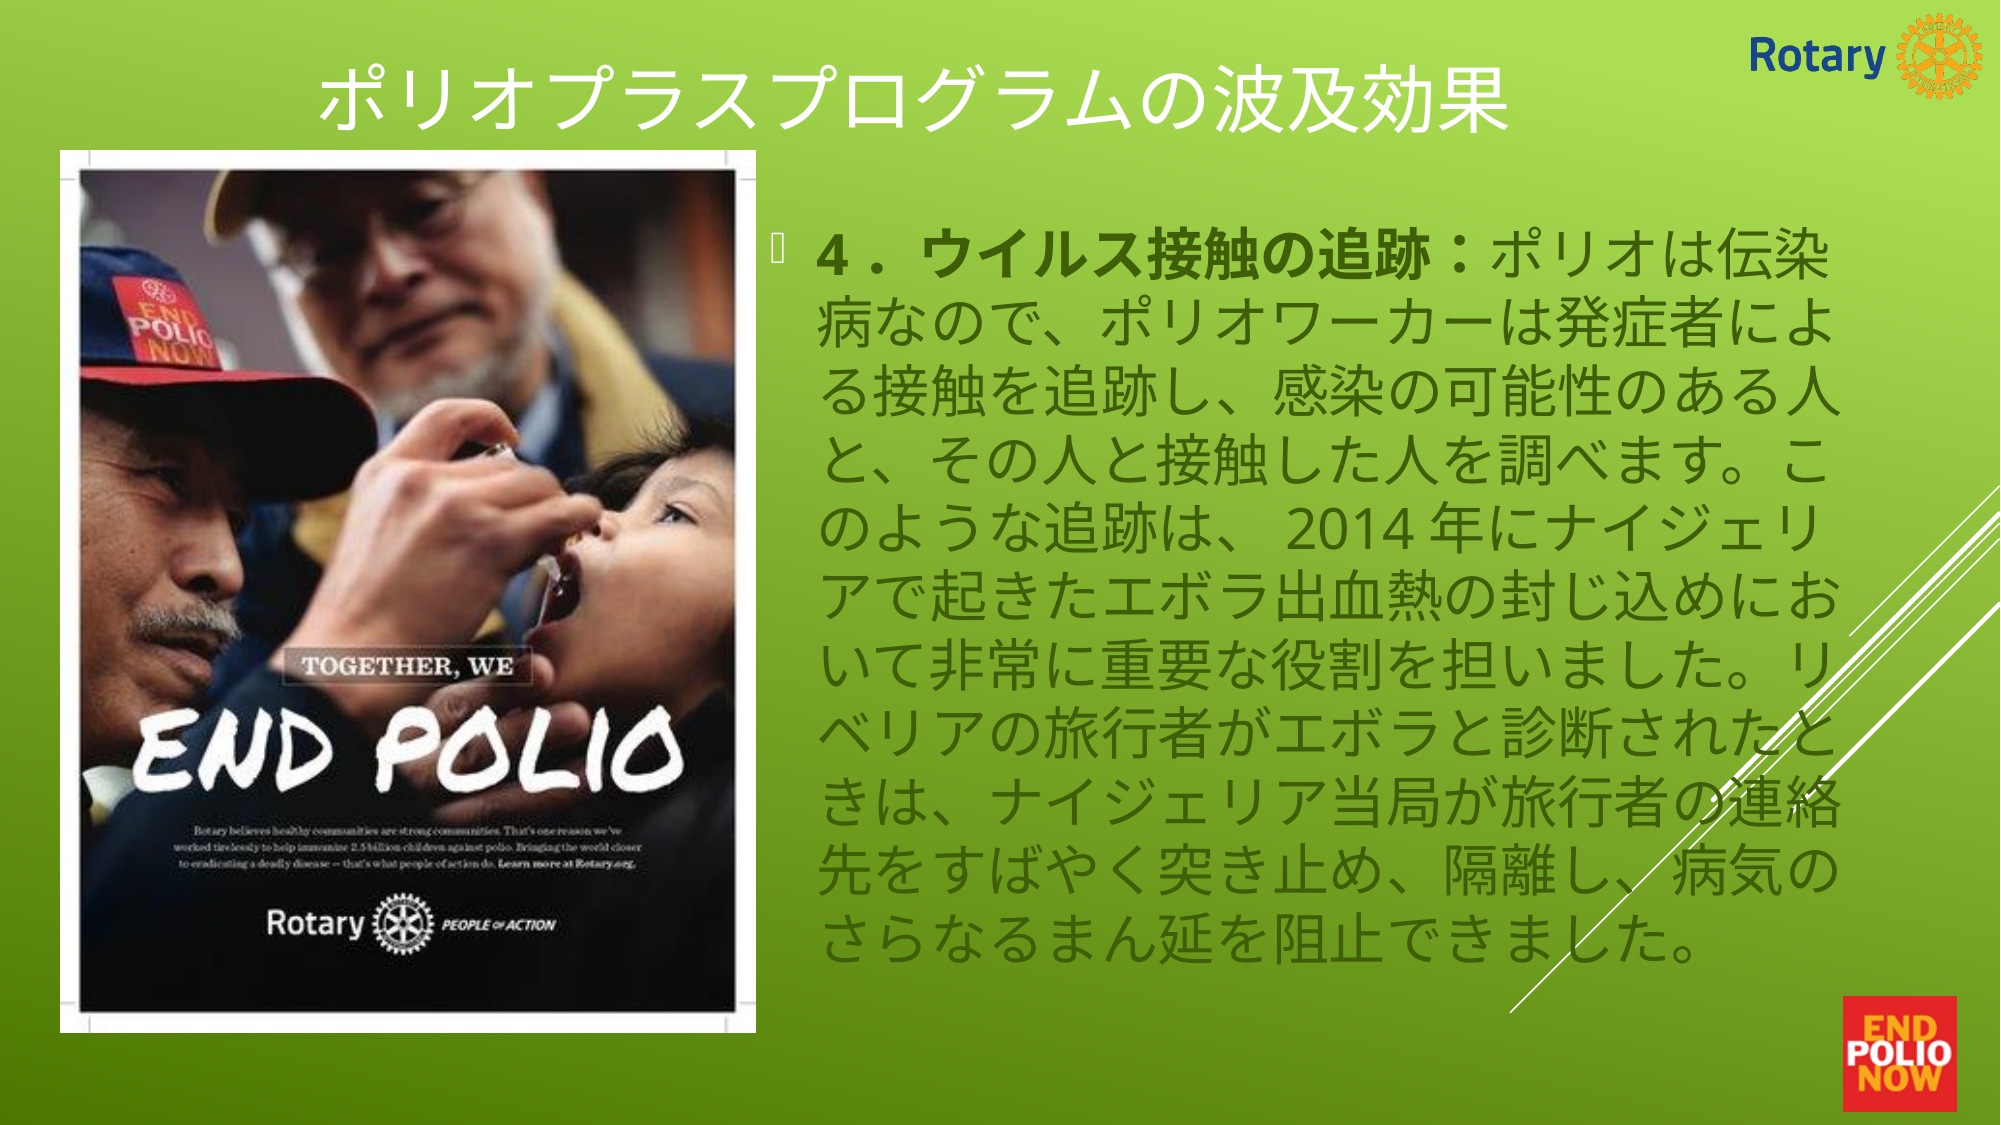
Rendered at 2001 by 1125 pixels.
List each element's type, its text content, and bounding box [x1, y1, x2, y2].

list 4．ウイルス接触の追跡：ポリオは伝染病なので、ポリオワーカーは発症者による接触を追跡し、感染の可能性のある人と、その人と接触した人を調べます。このような追跡は、2014年にナイジェリアで起きたエボラ出血熱の封じ込めにおいて非常に重要な役割を担いました。リベリアの旅行者がエボラと診断されたときは、ナイジェリア当局が旅行者の連絡先をすばやく突き止め、隔離し、病気のさらなるまん延を阻止できました。 [756, 174, 1868, 1016]
picture [1751, 13, 1983, 101]
title ポリオプラスプログラムの波及効果 [300, 44, 1700, 151]
picture [60, 150, 756, 1033]
picture [1842, 996, 1957, 1112]
